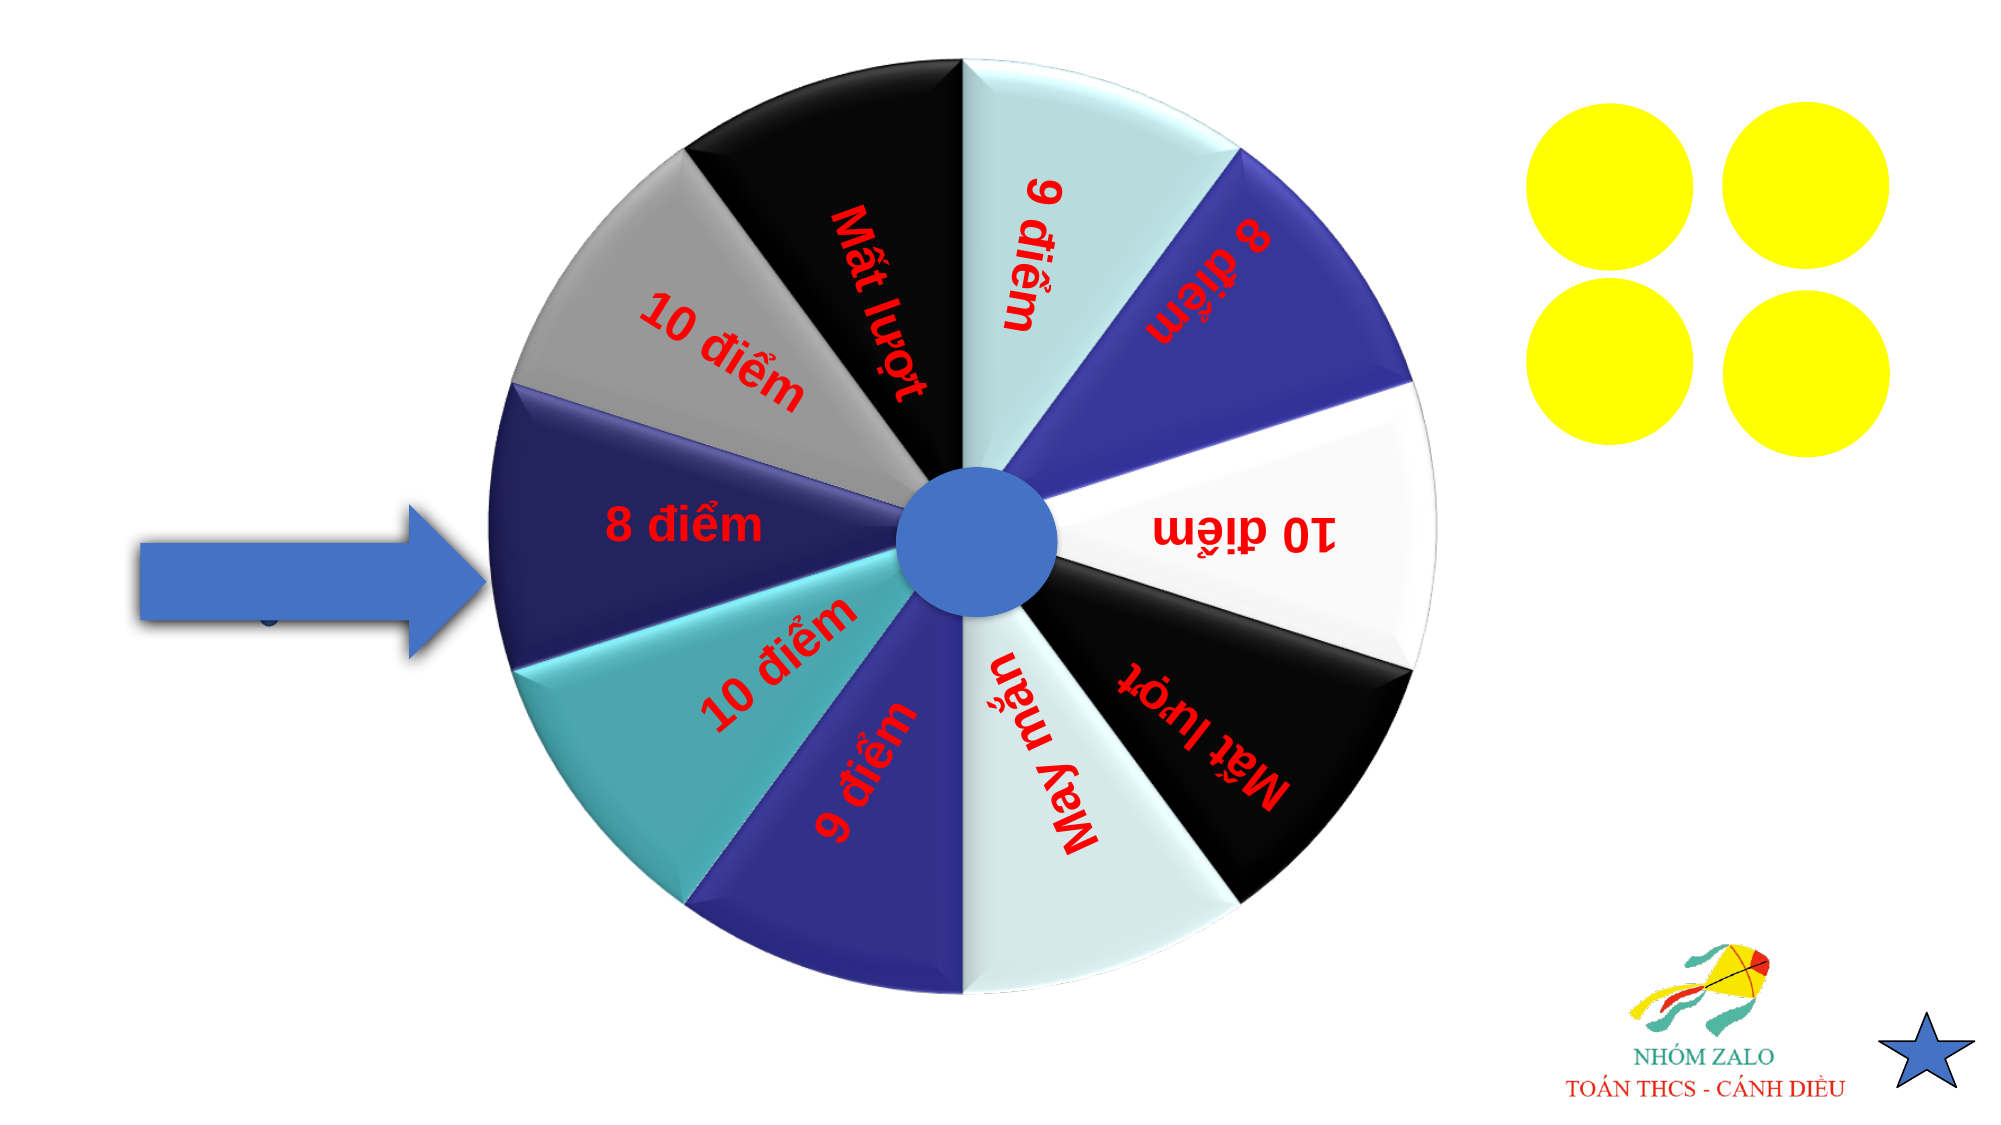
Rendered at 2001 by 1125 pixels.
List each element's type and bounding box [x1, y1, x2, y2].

text_box [1878, 1012, 1975, 1088]
picture [1543, 892, 1887, 1125]
text_box [1722, 101, 1890, 269]
text_box [139, 541, 389, 622]
text_box [1722, 290, 1890, 458]
text_box [1533, 278, 1694, 445]
text_box [1533, 103, 1694, 271]
text_box [389, 24, 1533, 1028]
